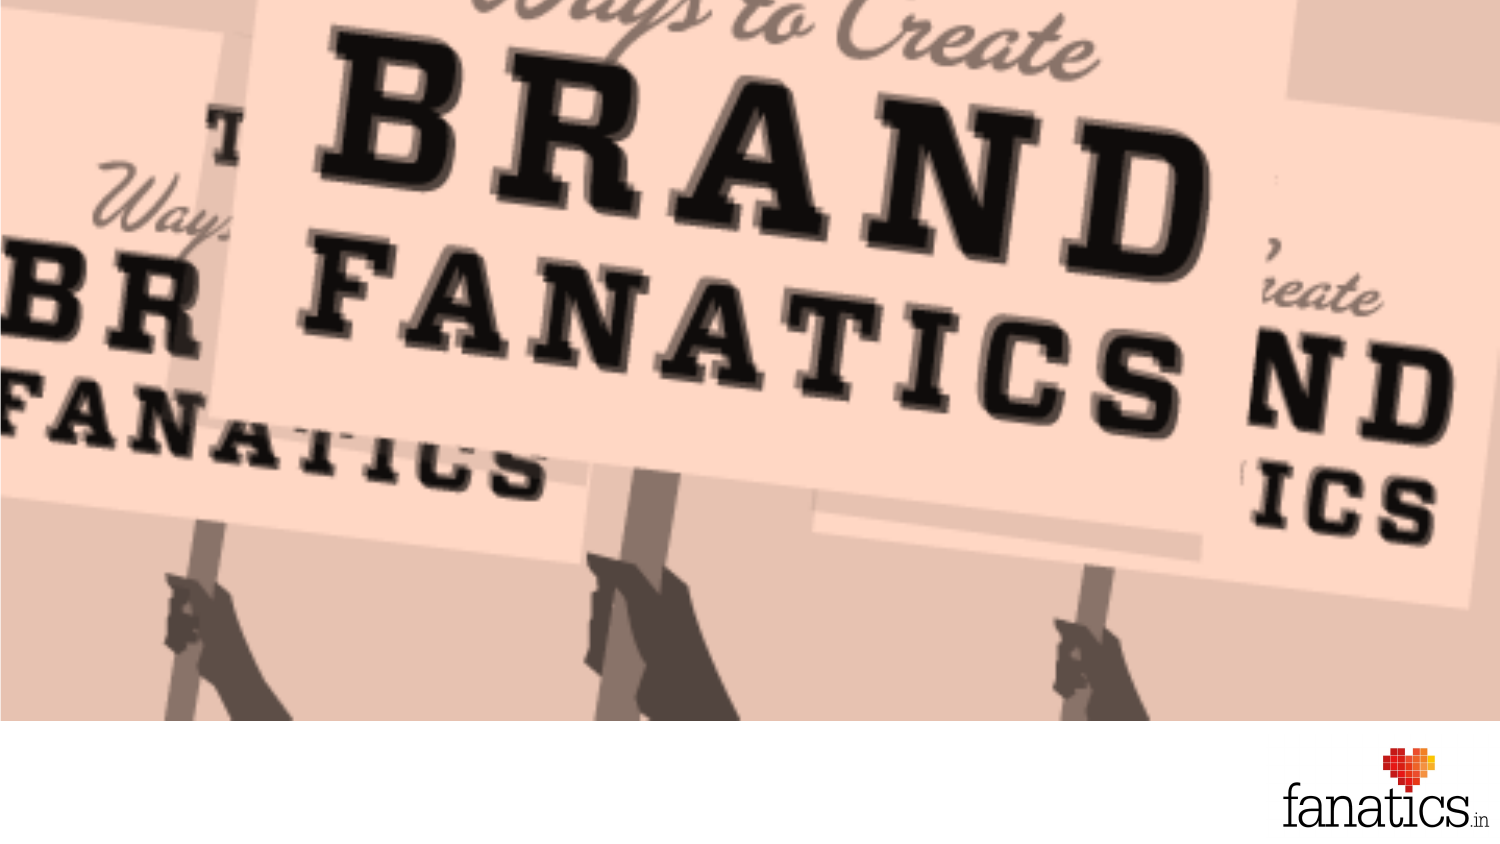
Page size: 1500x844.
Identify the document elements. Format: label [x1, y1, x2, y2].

picture [0, 0, 1500, 721]
picture [1266, 734, 1500, 838]
